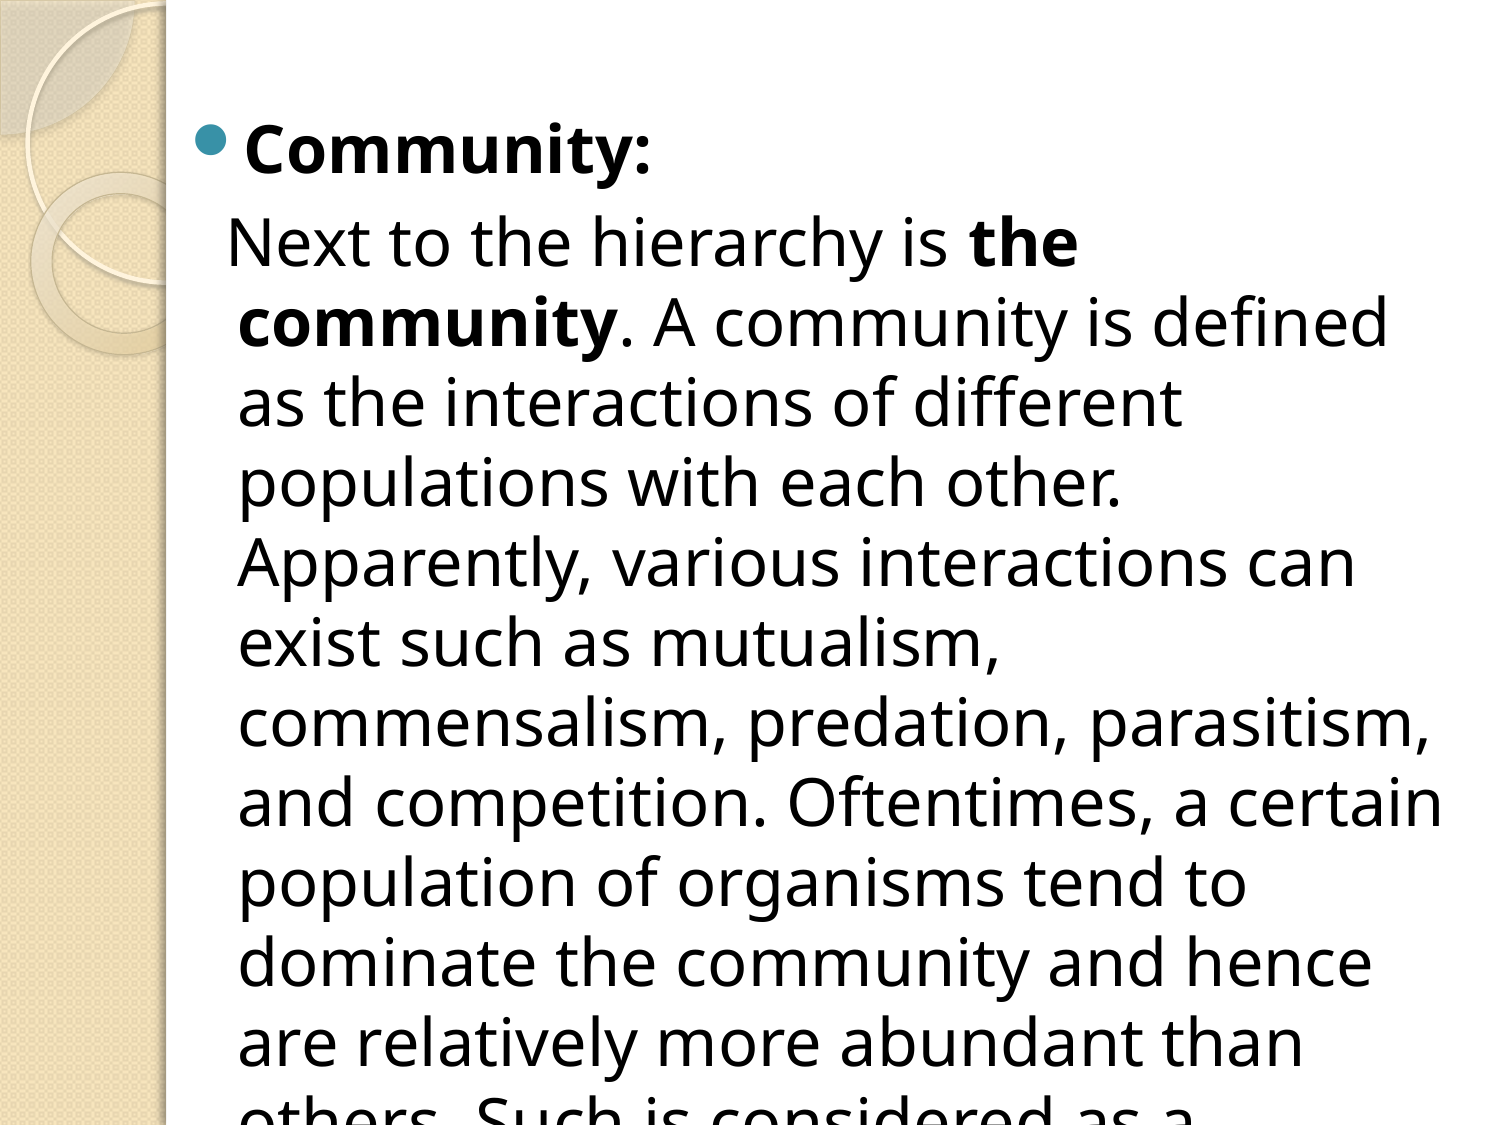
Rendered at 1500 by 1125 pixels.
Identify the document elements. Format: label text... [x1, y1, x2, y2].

list Community: Next to the hierarchy is the community. A community is defined as the interactions of different populations with each other. Apparently, various interactions can exist such as mutualism, commensalism, predation, parasitism, and competition. Oftentimes, a certain population of organisms tend to dominate the community and hence are relatively more abundant than others. Such is considered as a distinguishable characteristic of a biological community. [162, 99, 1466, 1100]
